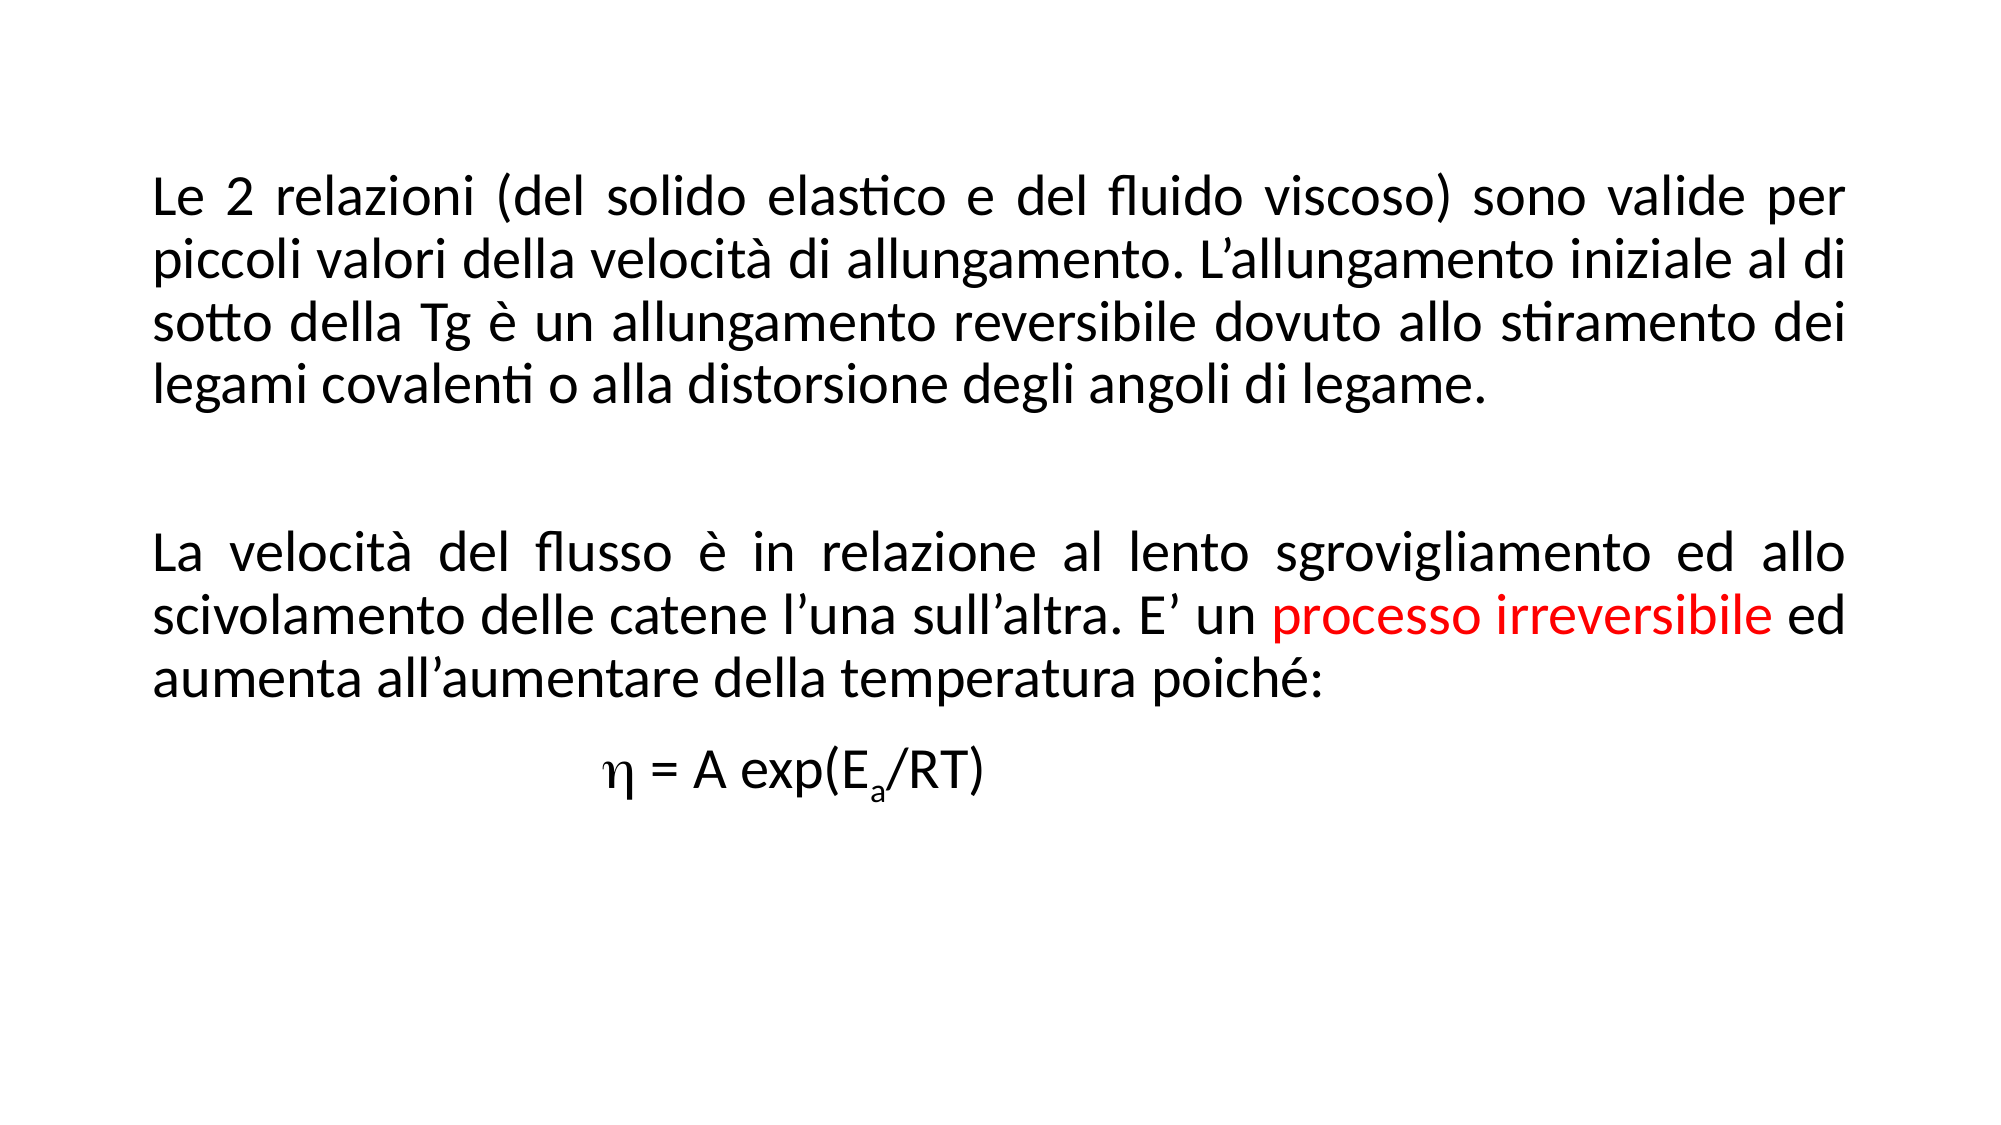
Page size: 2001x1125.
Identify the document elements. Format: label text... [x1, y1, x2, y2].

list Le 2 relazioni (del solido elastico e del fluido viscoso) sono valide per piccoli valori della velocità di allungamento. L’allungamento iniziale al di sotto della Tg è un allungamento reversibile dovuto allo stiramento dei legami covalenti o alla distorsione degli angoli di legame. La velocità del flusso è in relazione al lento sgrovigliamento ed allo scivolamento delle catene l’una sull’altra. E’ un processo irreversibile ed aumenta all’aumentare della temperatura poiché: h = A exp(Ea/RT) [137, 157, 1863, 1014]
